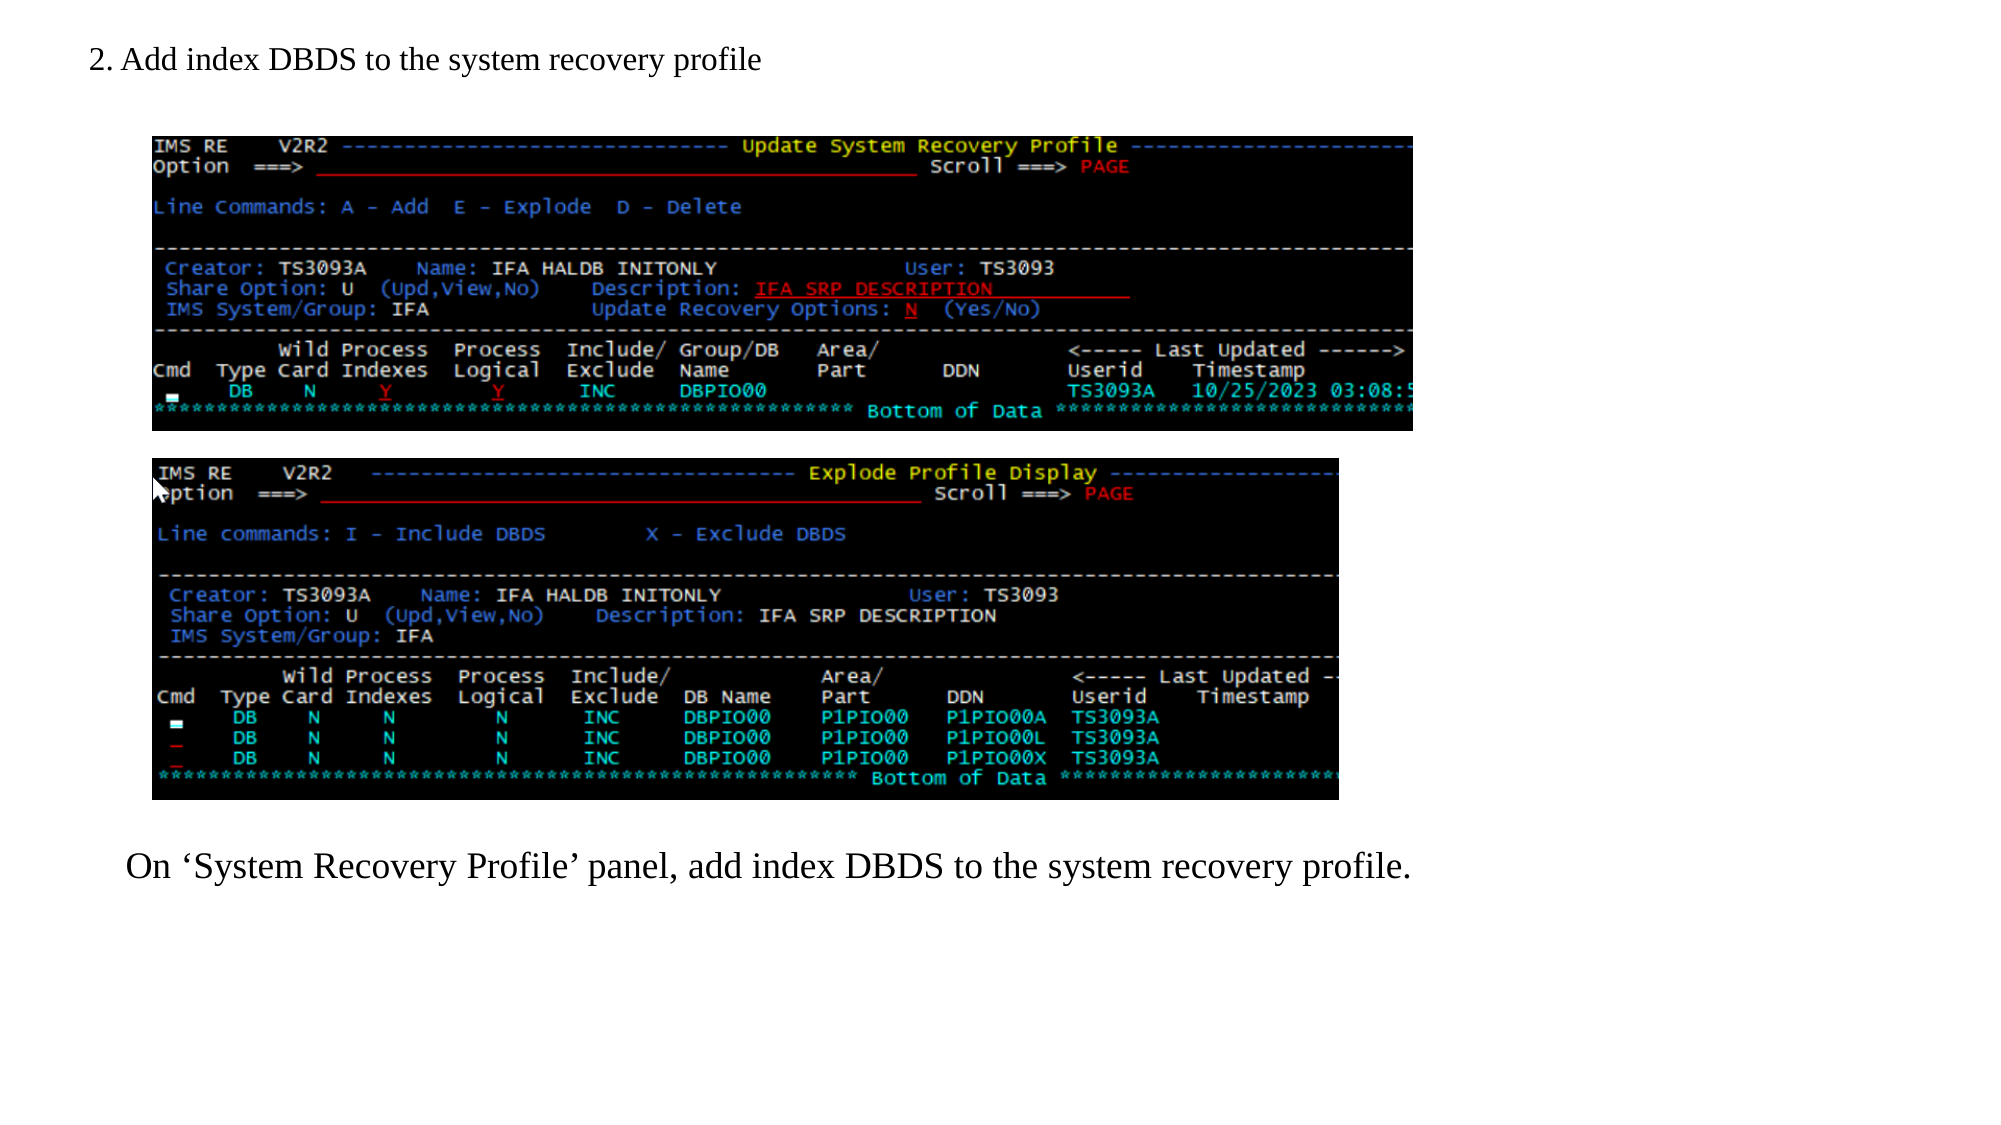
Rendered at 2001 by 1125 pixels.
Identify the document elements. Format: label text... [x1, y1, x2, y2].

picture [152, 458, 1339, 800]
title 2. Add index DBDS to the system recovery profile [74, 27, 1875, 93]
picture [152, 136, 1413, 431]
text_box On ‘System Recovery Profile’ panel, add index DBDS to the system recovery profile. [110, 833, 1755, 894]
